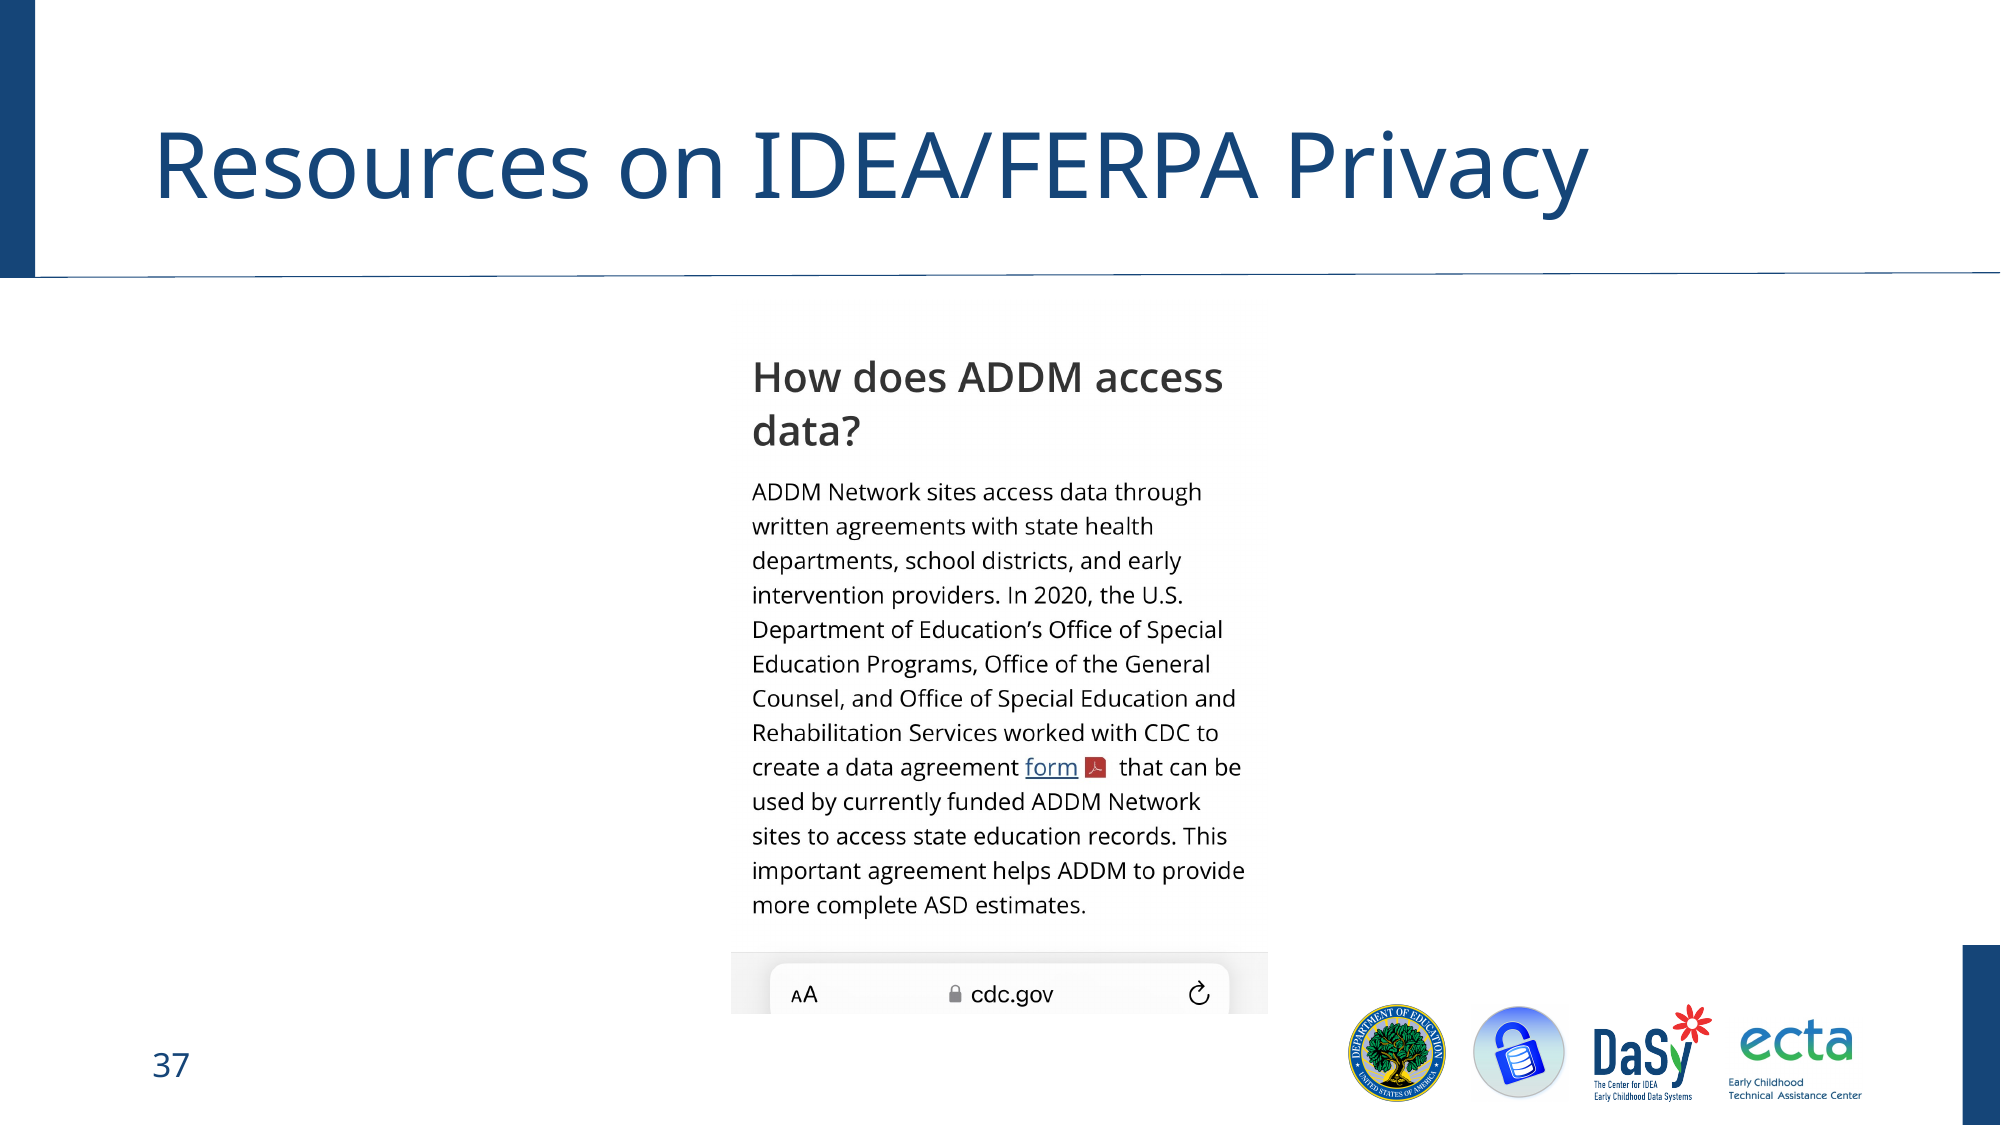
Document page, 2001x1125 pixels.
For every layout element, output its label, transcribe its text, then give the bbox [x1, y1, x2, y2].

picture [1471, 1004, 1569, 1102]
picture [1348, 1004, 1446, 1102]
picture [1725, 1017, 1863, 1099]
picture [1594, 1004, 1712, 1102]
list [731, 299, 1269, 1014]
title Resources on IDEA/FERPA Privacy [137, 59, 1863, 278]
